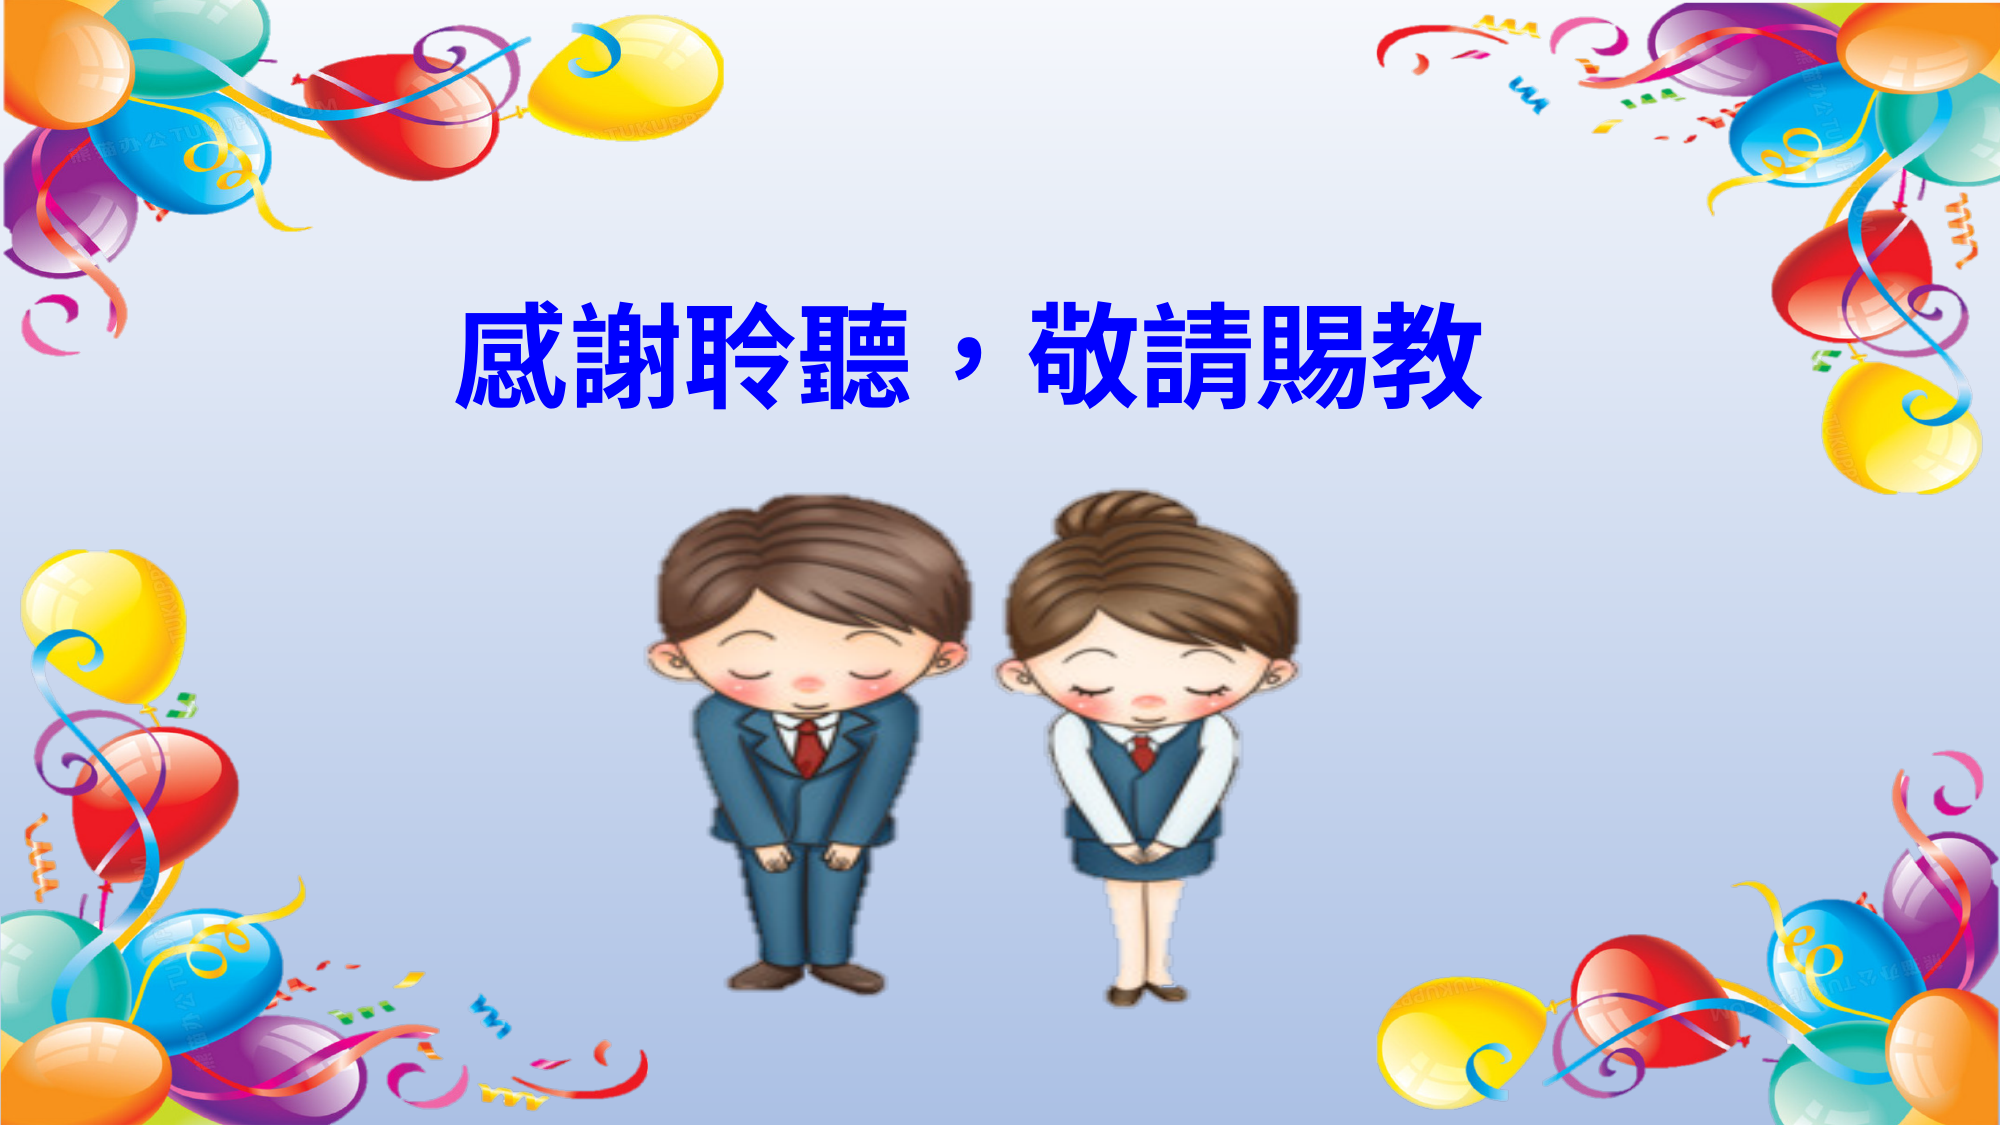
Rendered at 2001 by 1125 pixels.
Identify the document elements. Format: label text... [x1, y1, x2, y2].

text_box 感謝聆聽，敬請賜教 [724, 293, 1376, 407]
picture [0, 0, 2000, 1125]
